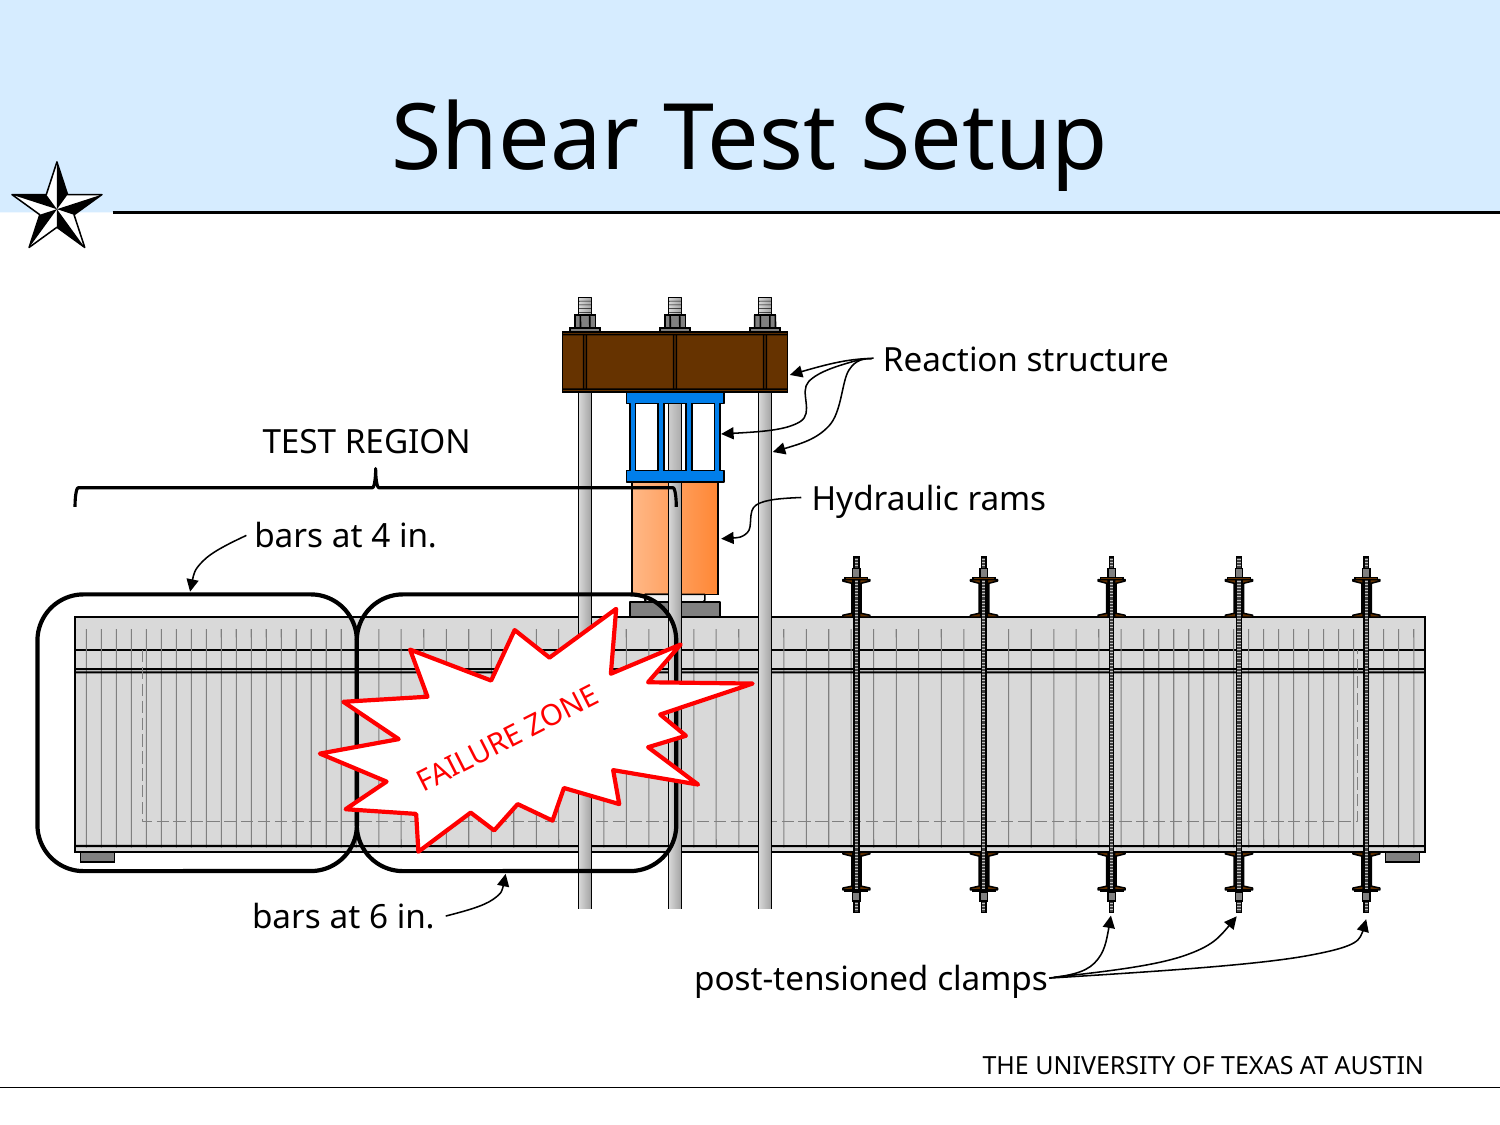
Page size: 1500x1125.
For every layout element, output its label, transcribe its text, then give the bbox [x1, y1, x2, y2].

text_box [720, 330, 1251, 453]
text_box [37, 506, 492, 872]
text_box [842, 556, 1381, 913]
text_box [224, 594, 677, 944]
title Shear Test Setup [75, 45, 1425, 220]
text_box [676, 915, 1367, 1006]
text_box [720, 469, 1067, 539]
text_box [74, 297, 1426, 909]
